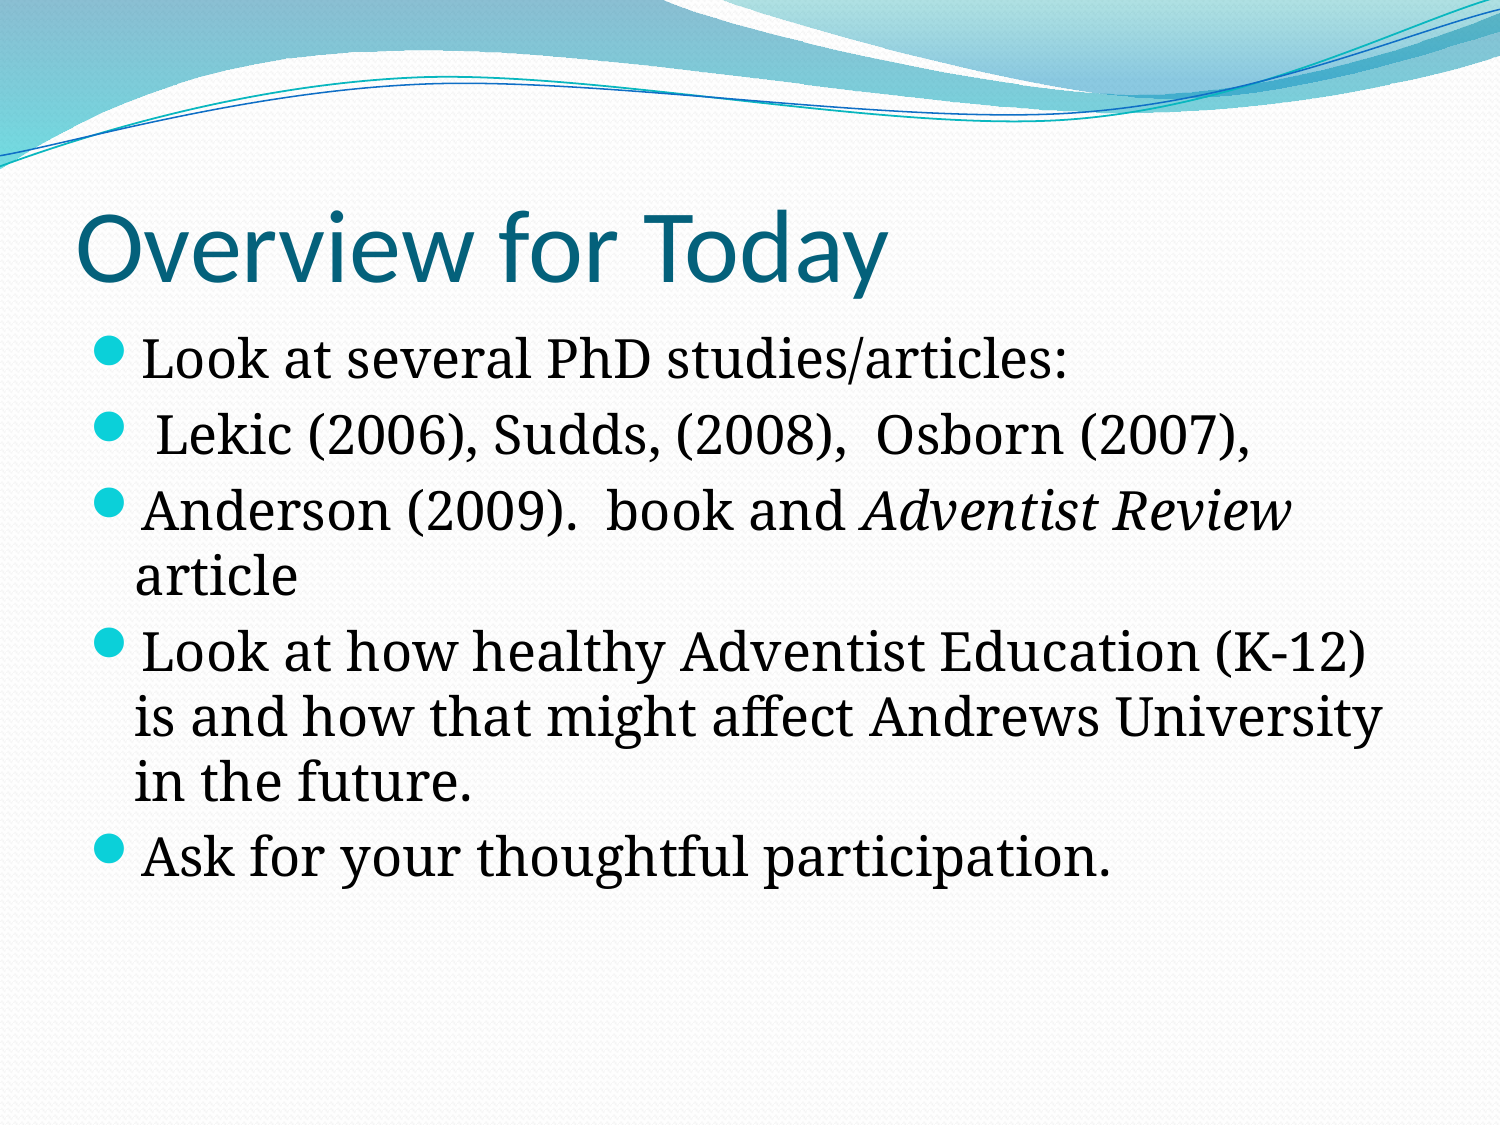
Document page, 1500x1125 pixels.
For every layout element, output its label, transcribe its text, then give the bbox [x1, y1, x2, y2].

title Overview for Today [75, 115, 1425, 303]
list Look at several PhD studies/articles: Lekic (2006), Sudds, (2008), Osborn (2007), Anderson (2009). book and Adventist Review article Look at how healthy Adventist Education (K-12) is and how that might affect Andrews University in the future. Ask for your thoughtful participation. [75, 317, 1425, 1038]
